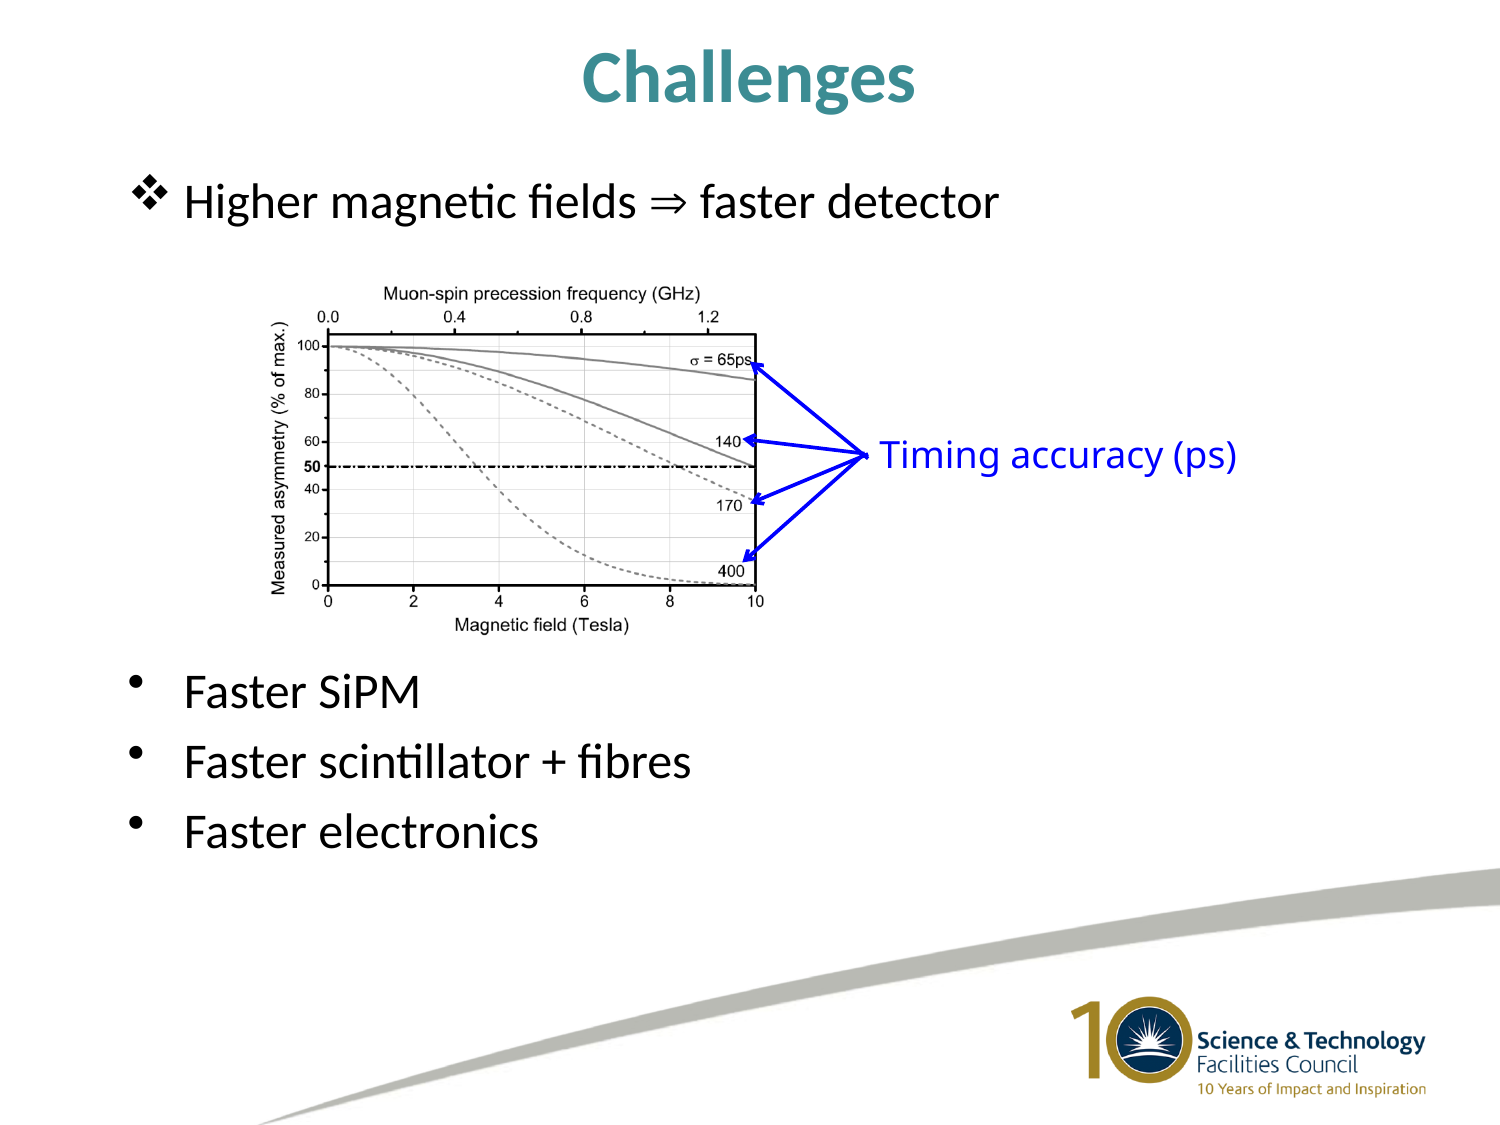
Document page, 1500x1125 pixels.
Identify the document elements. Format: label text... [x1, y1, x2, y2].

list Higher magnetic fields  faster detector Faster SiPM Faster scintillator + fibres Faster electronics [112, 160, 1388, 929]
picture [242, 865, 1500, 1125]
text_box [749, 361, 869, 438]
text_box Timing accuracy (ps) [873, 423, 1252, 484]
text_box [741, 438, 869, 453]
picture [241, 266, 798, 651]
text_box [741, 453, 869, 563]
title Challenges [0, 7, 1500, 138]
